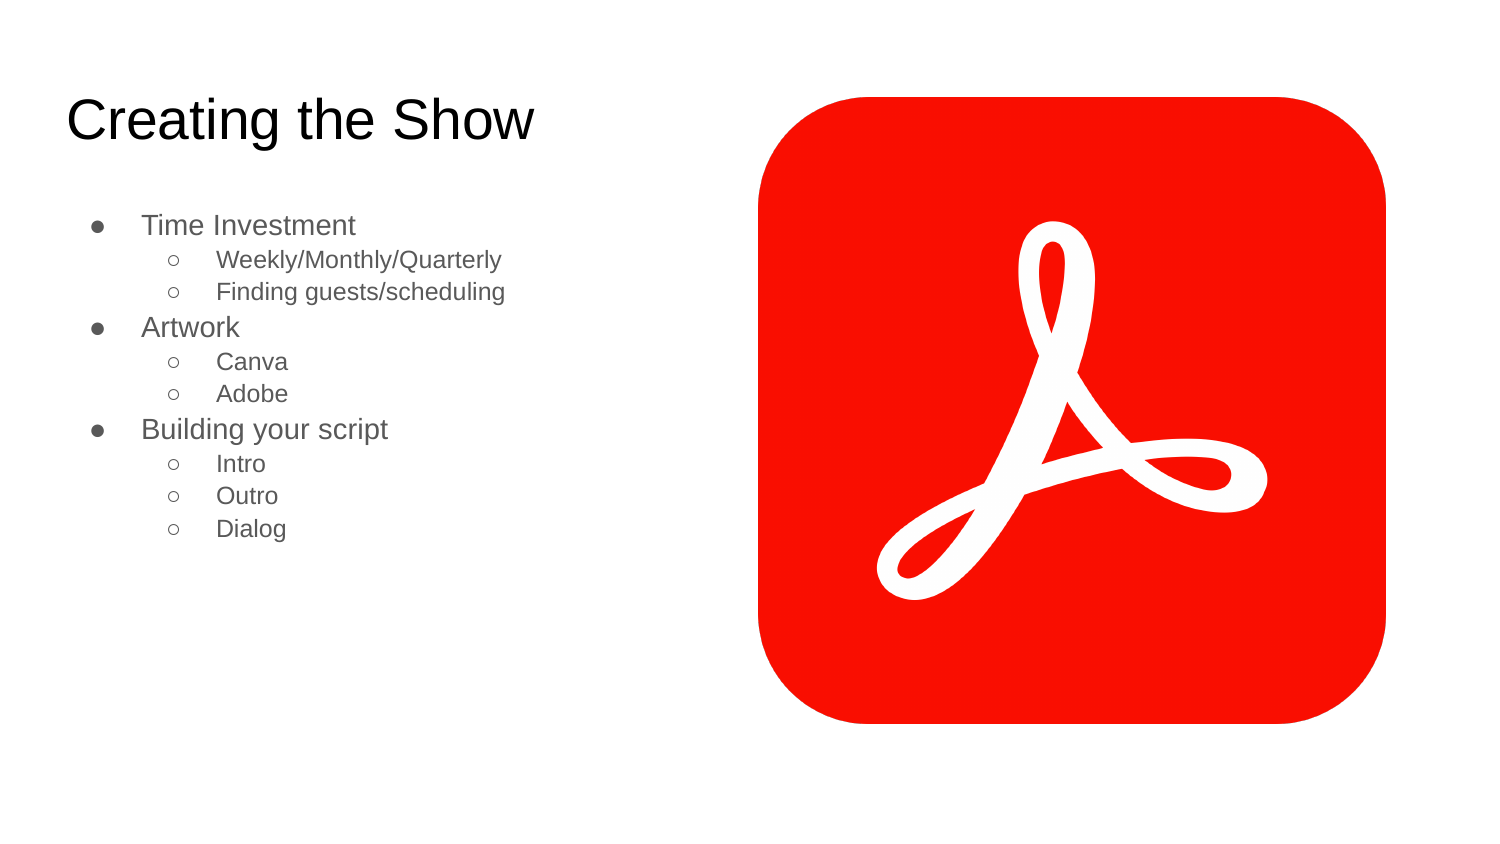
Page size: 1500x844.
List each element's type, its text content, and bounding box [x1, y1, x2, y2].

title Creating the Show [51, 72, 1449, 167]
list Time Investment Weekly/Monthly/Quarterly Finding guests/scheduling Artwork Canva Adobe Building your script Intro Outro Dialog [51, 189, 708, 750]
picture [758, 96, 1386, 725]
